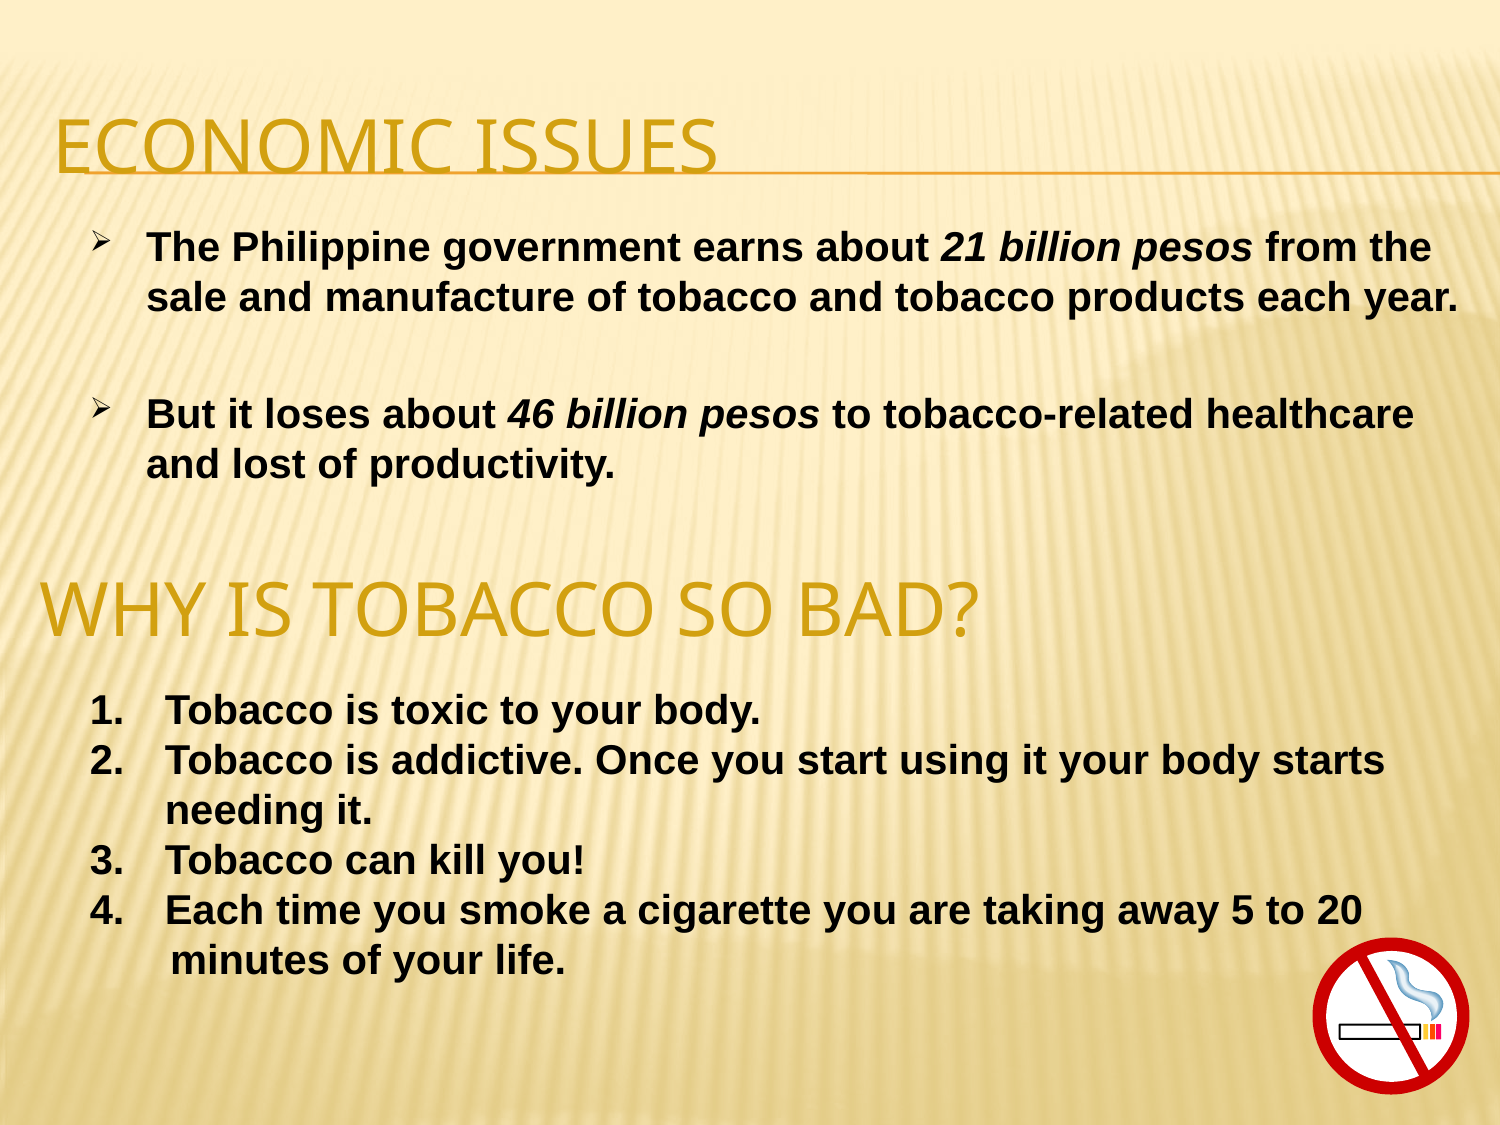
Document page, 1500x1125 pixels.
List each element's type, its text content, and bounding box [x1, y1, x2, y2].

list The Philippine government earns about 21 billion pesos from the sale and manufacture of tobacco and tobacco products each year. But it loses about 46 billion pesos to tobacco-related healthcare and lost of productivity. [75, 212, 1500, 563]
picture [1312, 937, 1470, 1095]
title Economic Issues [37, 75, 1475, 213]
text_box WHY IS TOBACCO SO BAD? [24, 537, 1463, 675]
text_box Tobacco is toxic to your body. Tobacco is addictive. Once you start using it your body starts needing it. Tobacco can kill you! Each time you smoke a cigarette you are taking away 5 to 20 minutes of your life. [74, 675, 1413, 1025]
